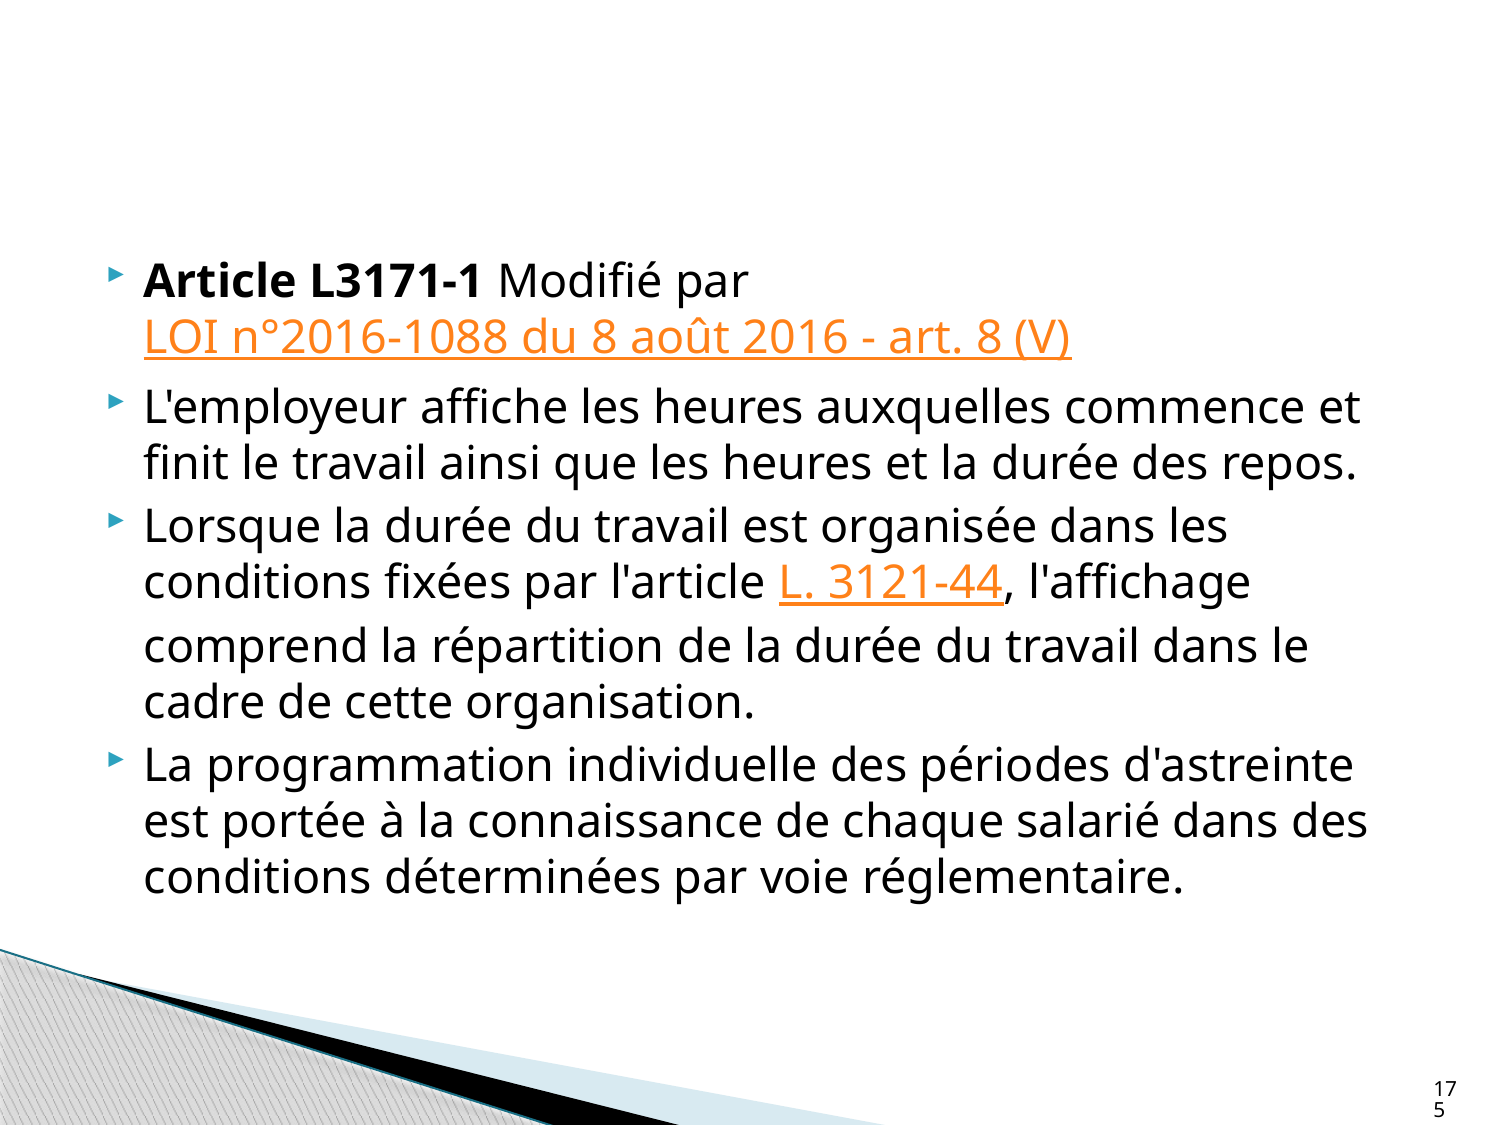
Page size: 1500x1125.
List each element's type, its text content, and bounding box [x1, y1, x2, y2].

slide_number 175 [1418, 1051, 1479, 1112]
list Article L3171-1 Modifié par LOI n°2016-1088 du 8 août 2016 - art. 8 (V) L'employeur affiche les heures auxquelles commence et finit le travail ainsi que les heures et la durée des repos. Lorsque la durée du travail est organisée dans les conditions fixées par l'article L. 3121-44, l'affichage comprend la répartition de la durée du travail dans le cadre de cette organisation. La programmation individuelle des périodes d'astreinte est portée à la connaissance de chaque salarié dans des conditions déterminées par voie réglementaire. [75, 243, 1425, 986]
